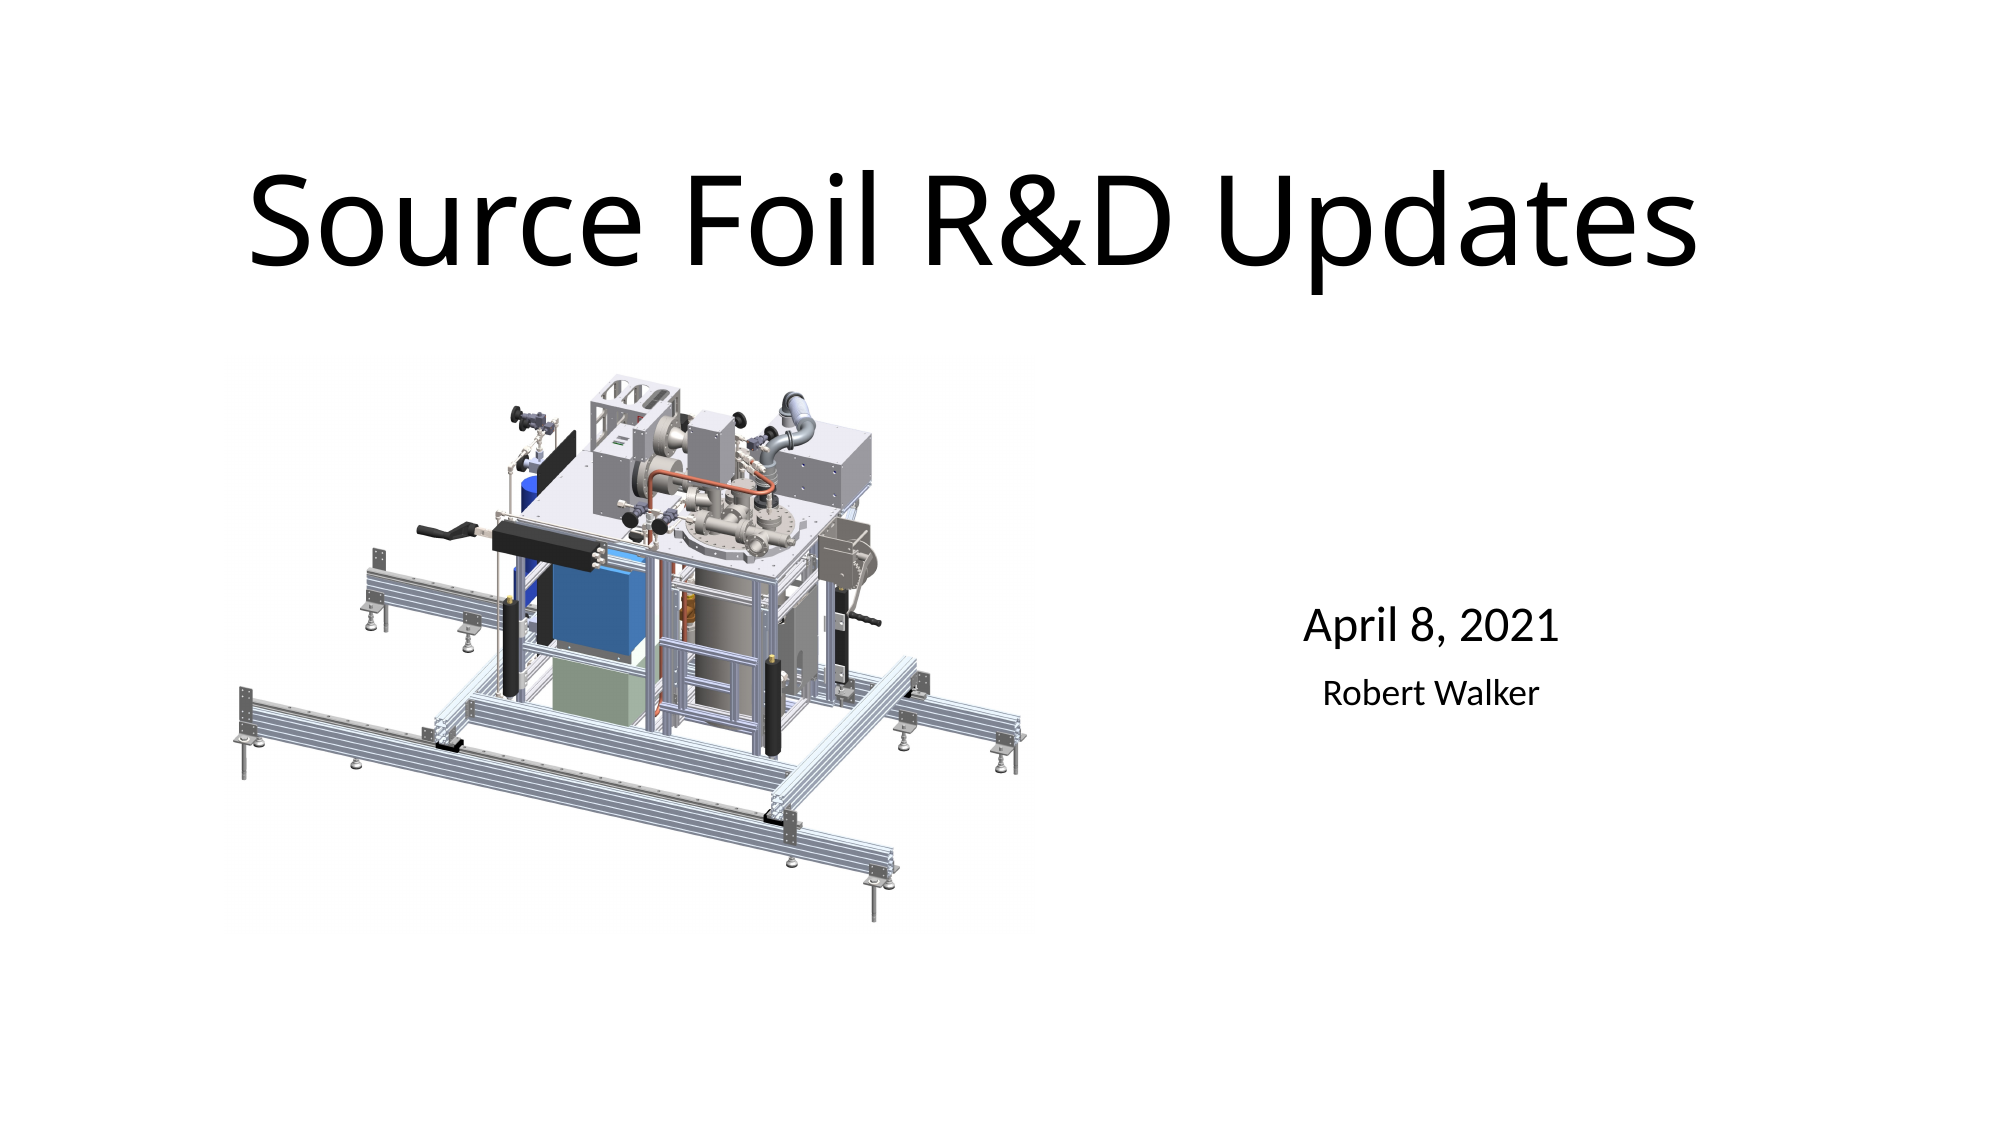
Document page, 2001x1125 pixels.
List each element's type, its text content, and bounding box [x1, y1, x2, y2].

subtitle April 8, 2021 Robert Walker [1139, 590, 1724, 863]
title Source Foil R&D Updates [224, 113, 1725, 300]
picture [224, 355, 1035, 934]
